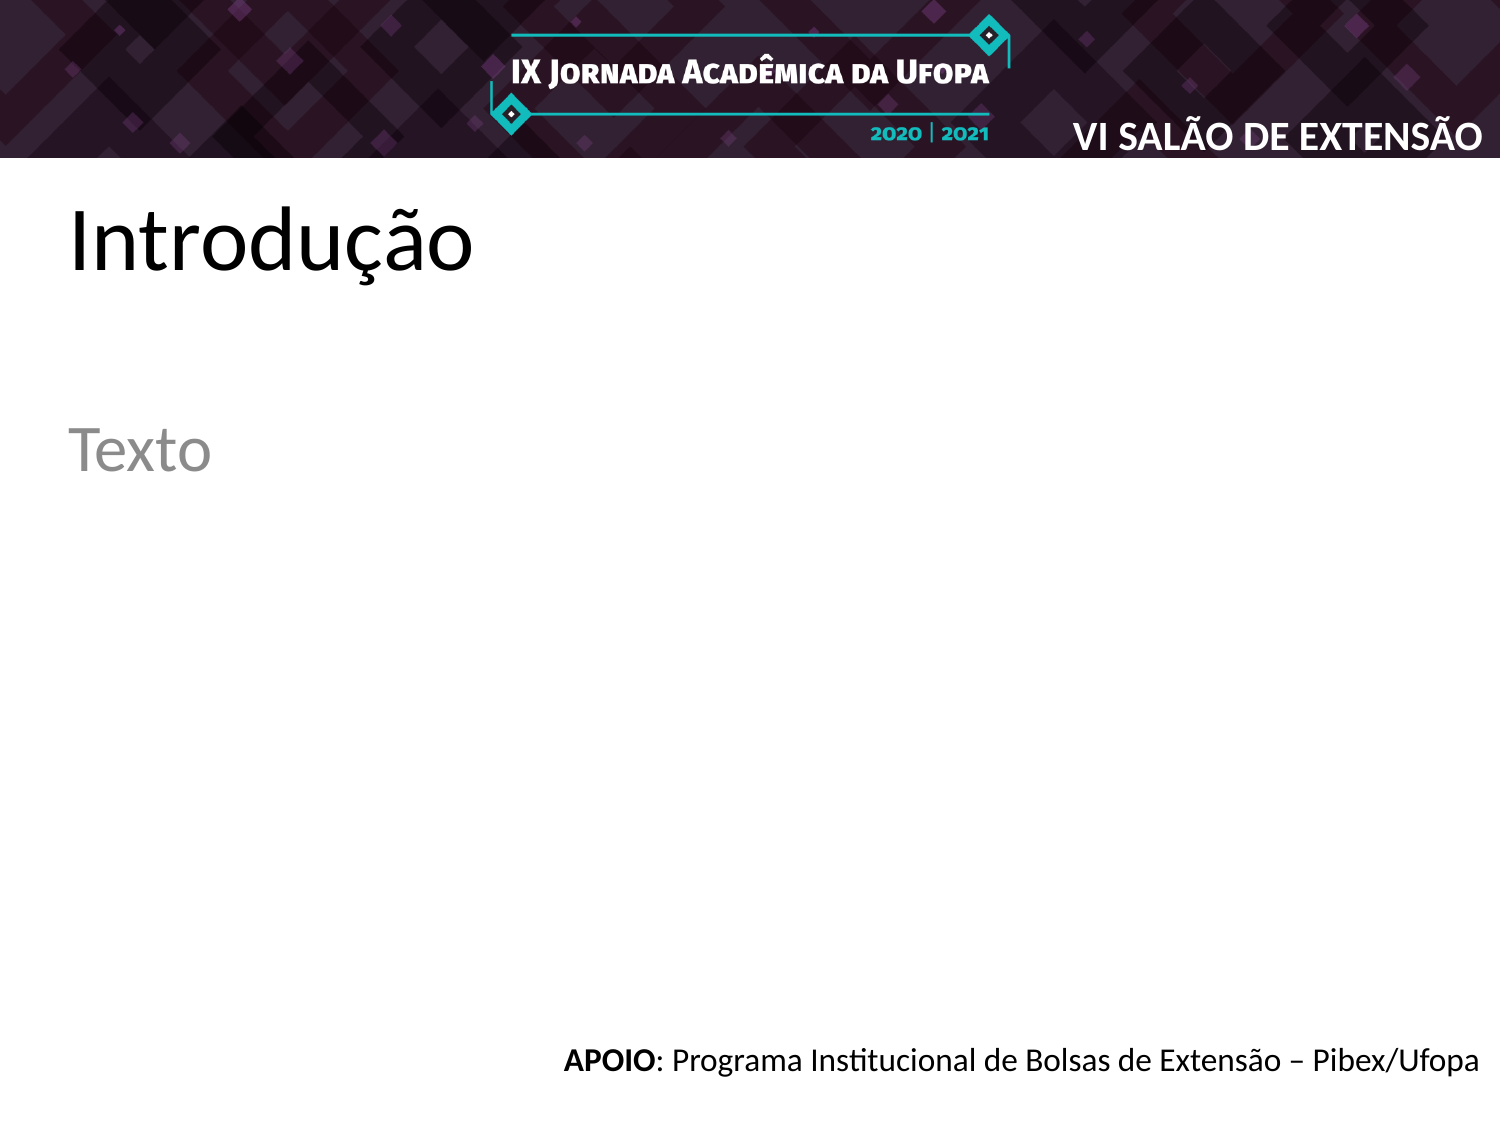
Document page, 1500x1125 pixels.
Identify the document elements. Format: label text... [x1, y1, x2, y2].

subtitle Texto [53, 397, 1436, 643]
picture [0, 0, 1500, 159]
text_box APOIO: Programa Institucional de Bolsas de Extensão – Pibex/Ufopa [549, 1031, 1500, 1086]
title Introdução [53, 168, 1329, 397]
